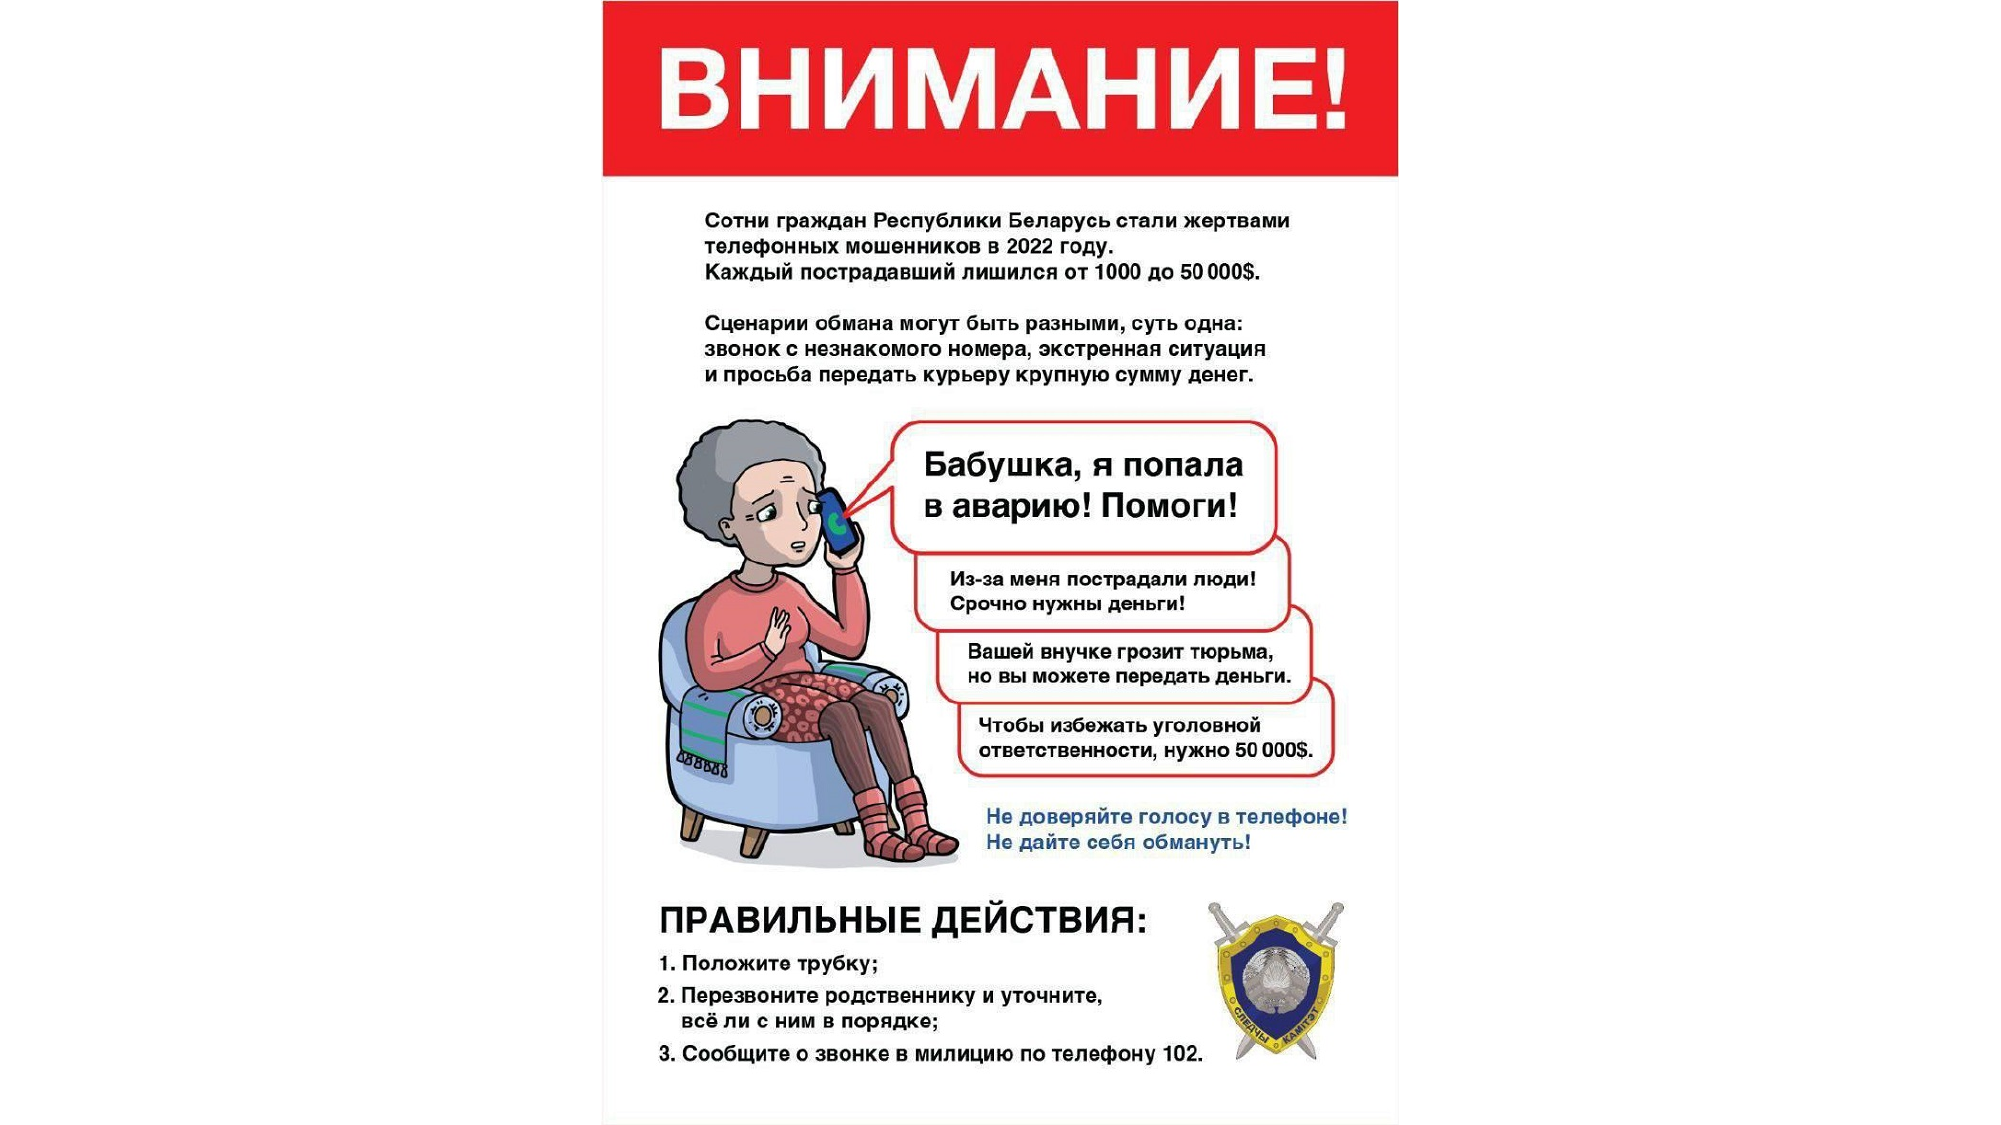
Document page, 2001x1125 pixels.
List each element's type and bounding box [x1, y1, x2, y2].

picture [601, 0, 1399, 1125]
